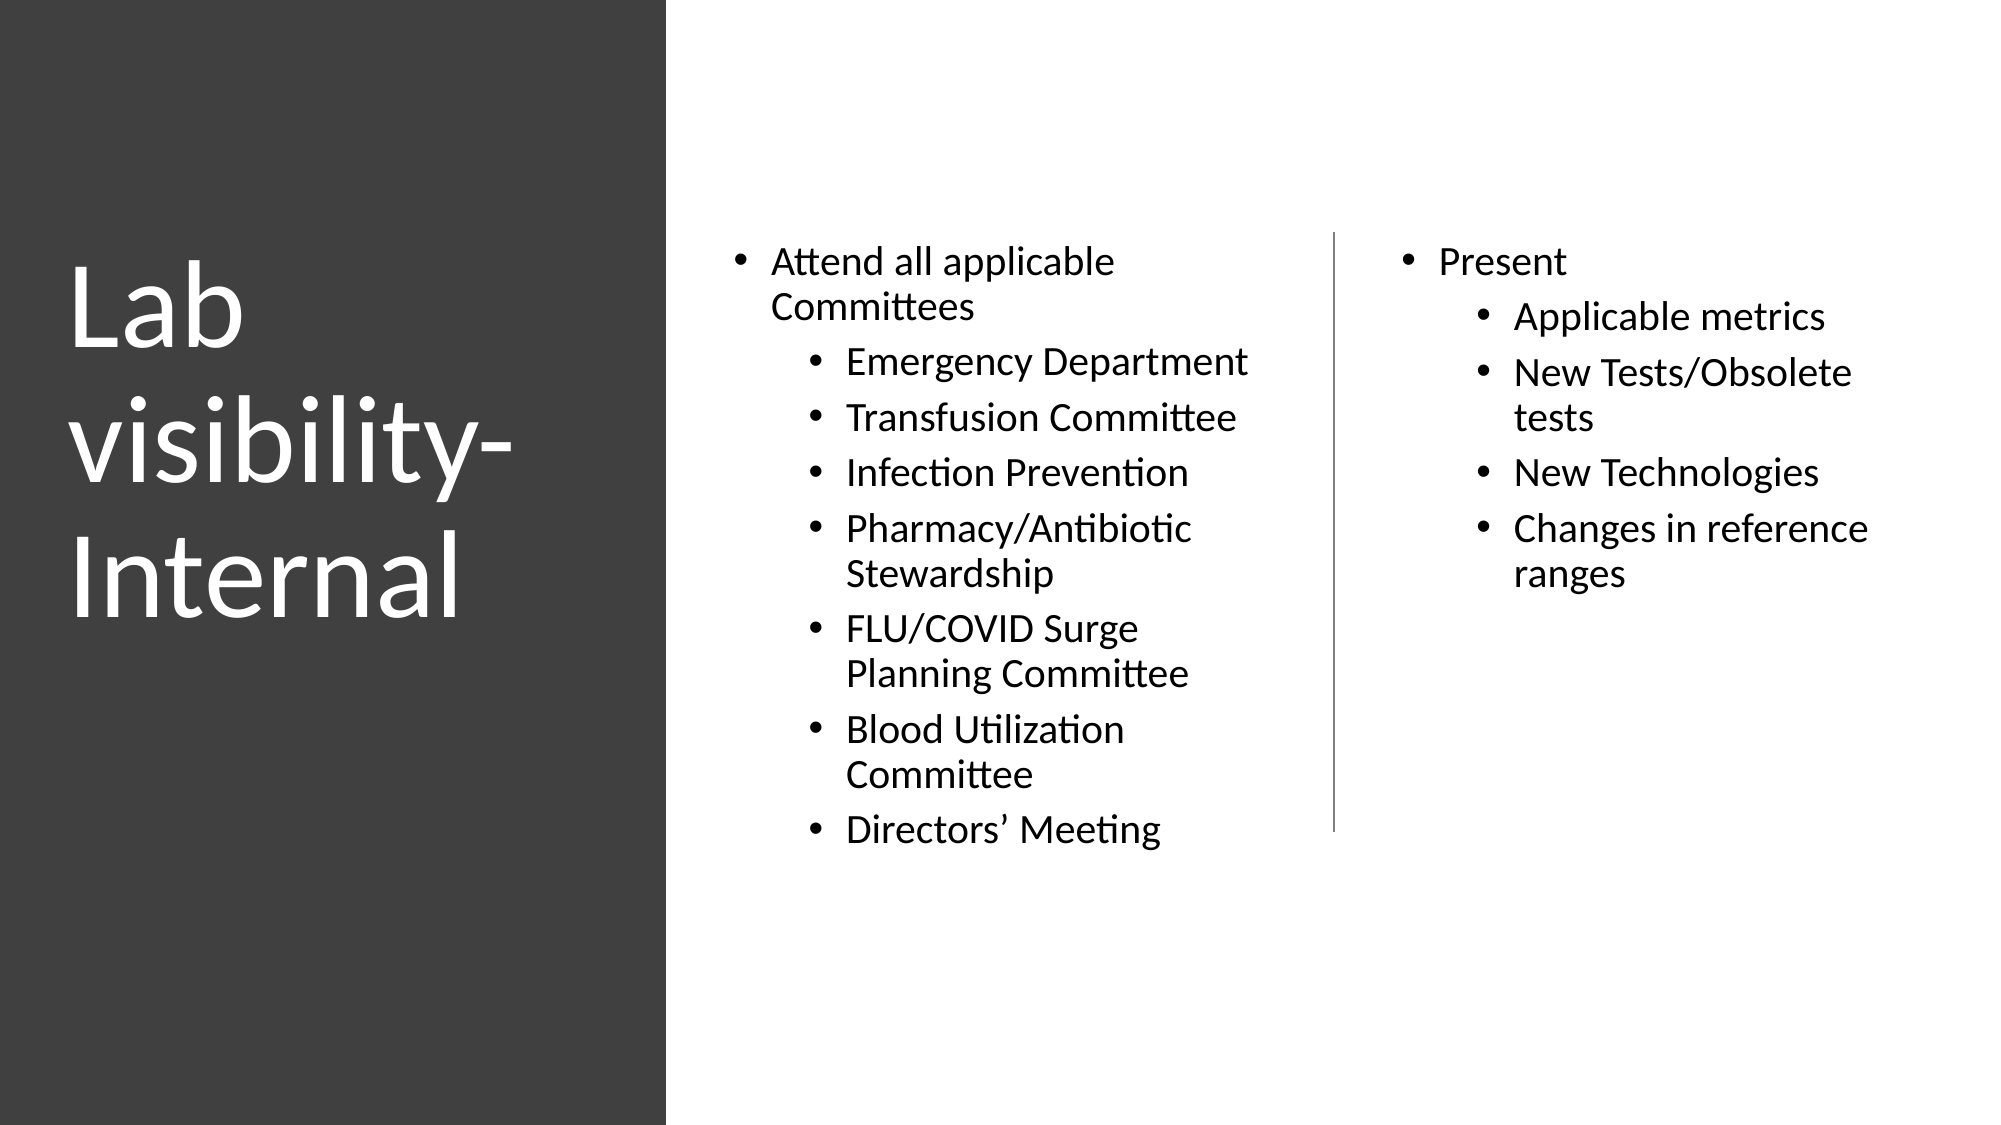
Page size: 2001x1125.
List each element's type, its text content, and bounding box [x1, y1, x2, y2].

title Lab visibility- Internal [52, 231, 666, 948]
list Attend all applicable Committees Emergency Department Transfusion Committee Infection Prevention Pharmacy/Antibiotic Stewardship FLU/COVID Surge Planning Committee Blood Utilization Committee Directors’ Meeting [718, 231, 1281, 948]
list Present Applicable metrics New Tests/Obsolete tests New Technologies Changes in reference ranges [1386, 231, 1911, 948]
text_box [0, 0, 666, 1125]
